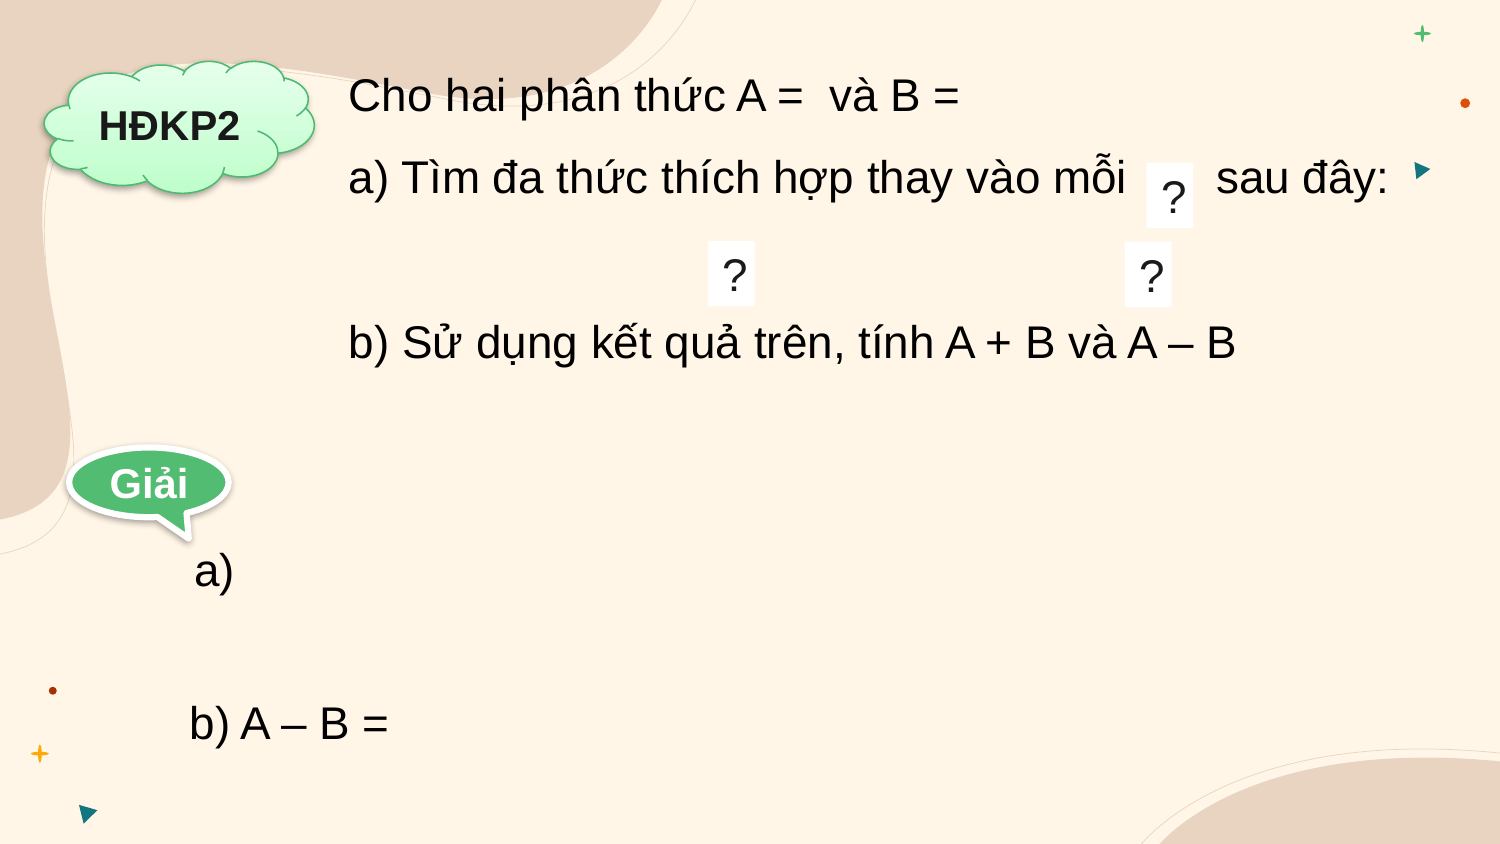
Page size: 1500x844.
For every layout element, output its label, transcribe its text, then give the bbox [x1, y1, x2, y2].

text_box HĐKP2 [43, 60, 316, 195]
text_box Giải [65, 444, 232, 542]
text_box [333, 30, 1432, 448]
